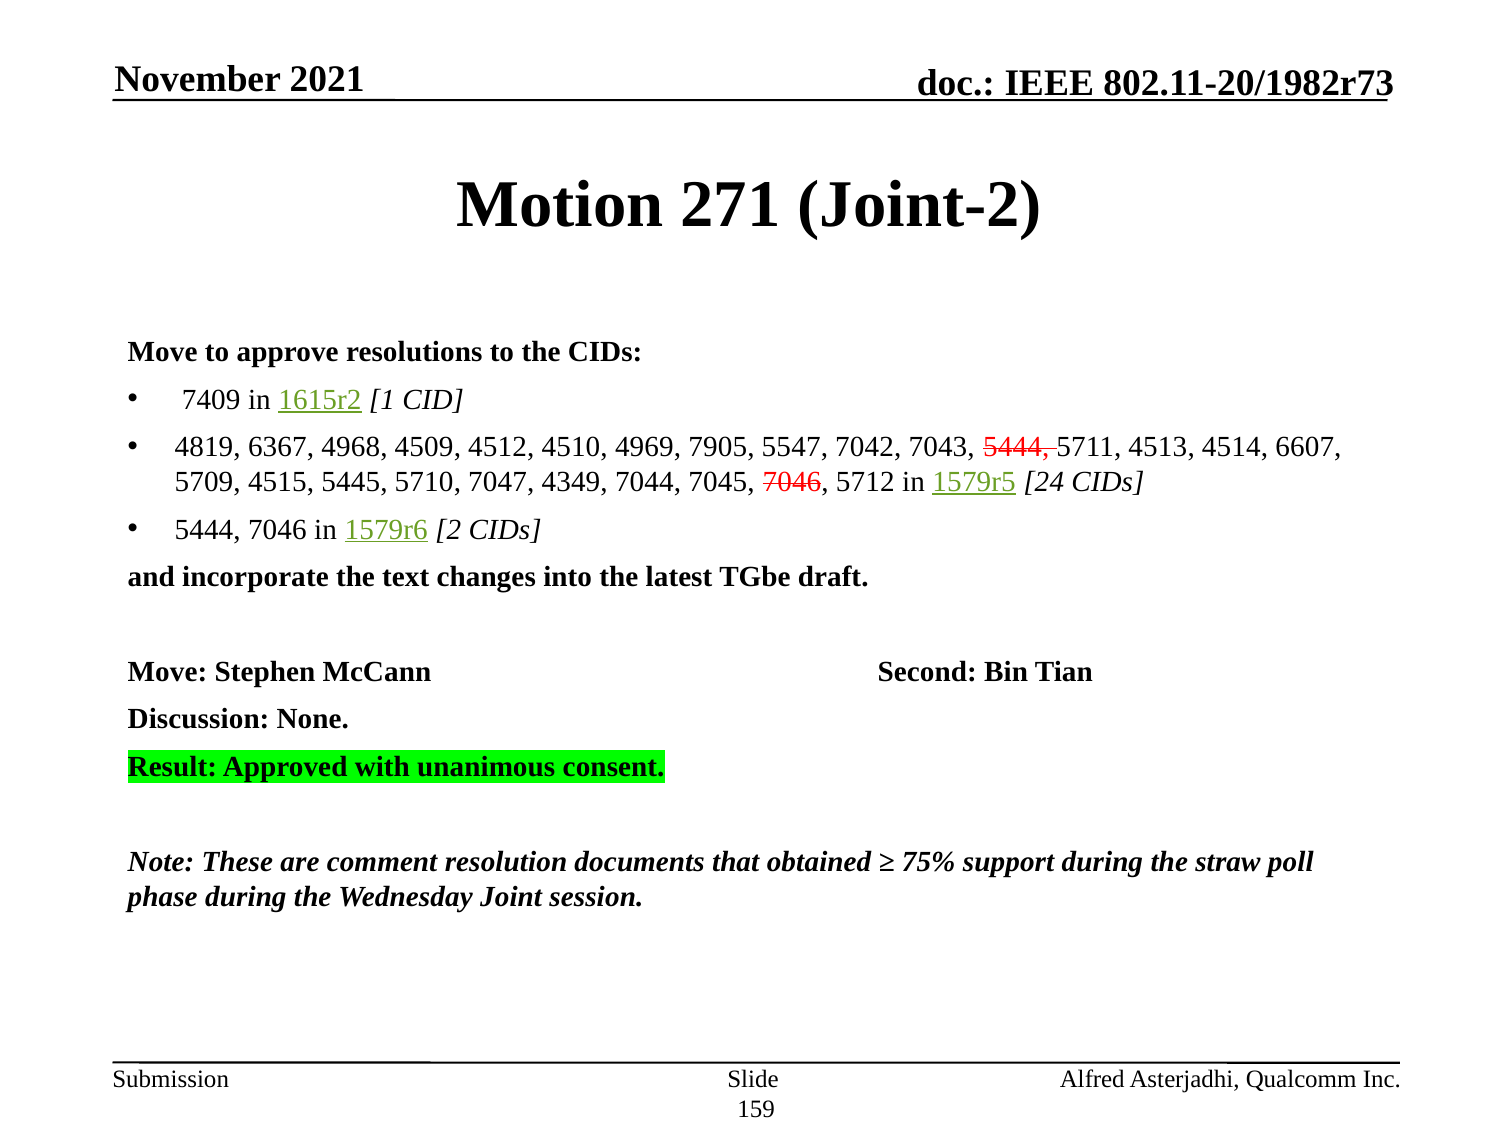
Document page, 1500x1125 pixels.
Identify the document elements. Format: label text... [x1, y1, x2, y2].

slide_number Slide 159 [712, 1061, 800, 1123]
footer Alfred Asterjadhi, Qualcomm Inc. [878, 1061, 1402, 1093]
list Move to approve resolutions to the CIDs: 7409 in 1615r2 [1 CID] 4819, 6367, 4968, 4509, 4512, 4510, 4969, 7905, 5547, 7042, 7043, 5444, 5711, 4513, 4514, 6607, 5709, 4515, 5445, 5710, 7047, 4349, 7044, 7045, 7046, 5712 in 1579r5 [24 CIDs] 5444, 7046 in 1579r6 [2 CIDs] and incorporate the text changes into the latest TGbe draft. Move: Stephen McCann Second: Bin Tian Discussion: None. Result: Approved with unanimous consent. Note: These are comment resolution documents that obtained ≥ 75% support during the straw poll phase during the Wednesday Joint session. [112, 324, 1388, 1063]
title Motion 271 (Joint-2) [112, 112, 1388, 288]
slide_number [114, 54, 423, 100]
